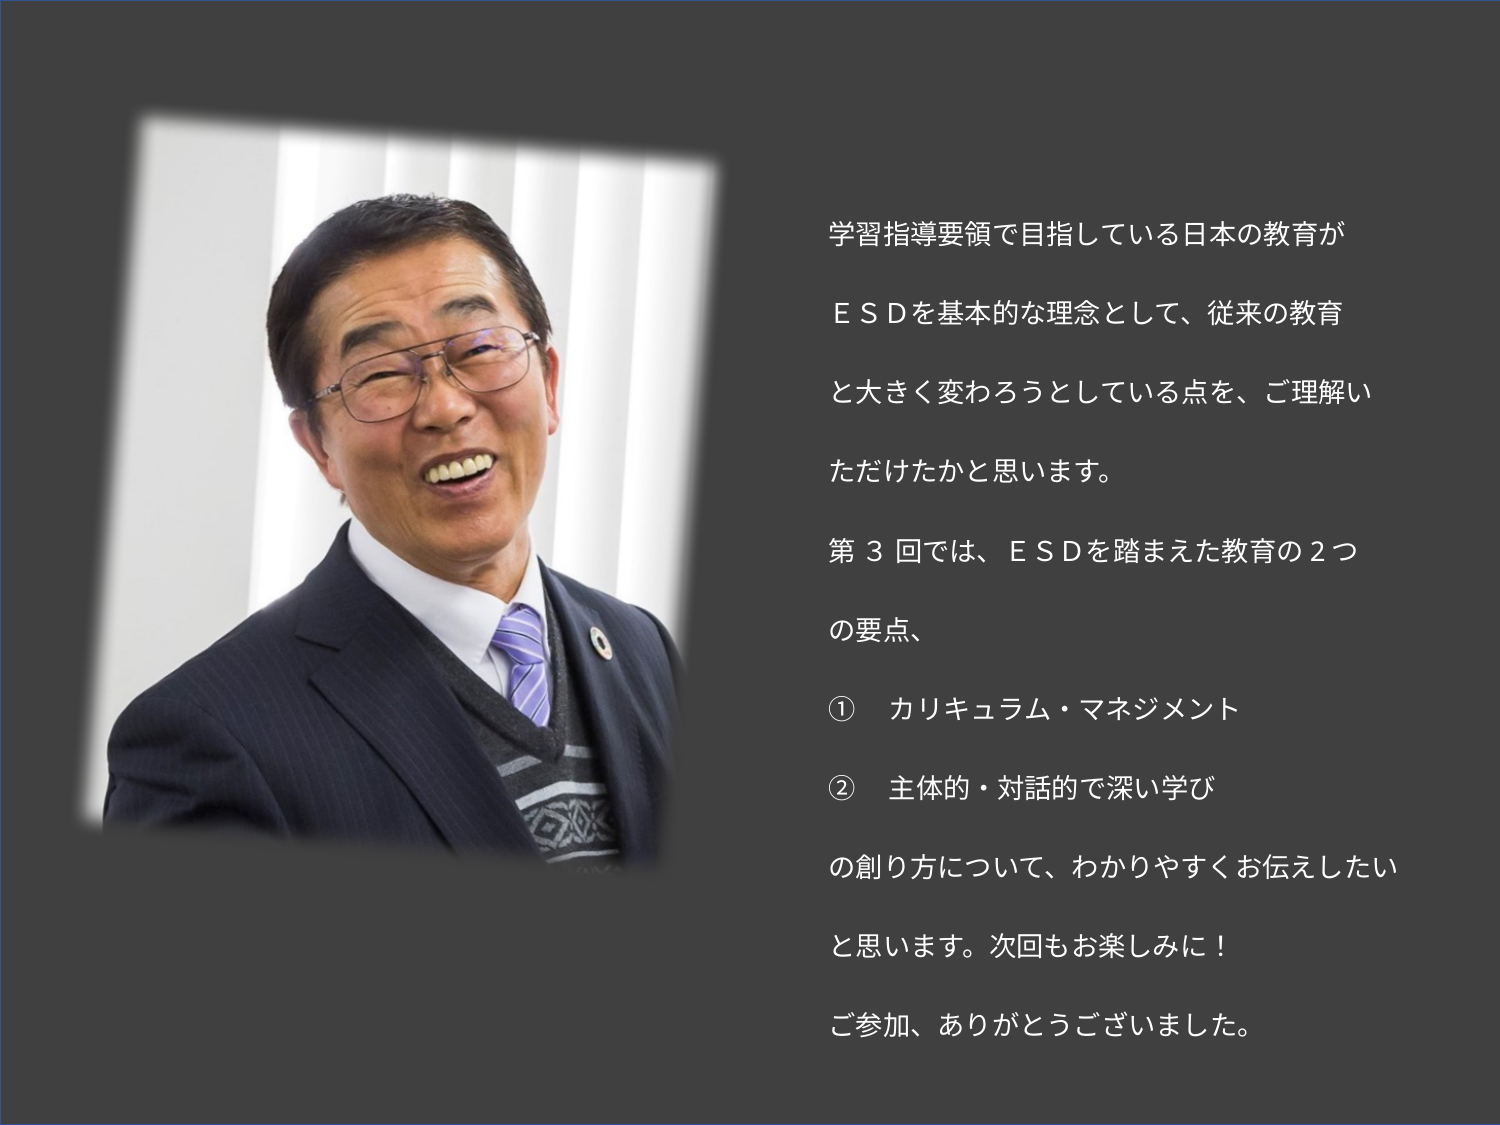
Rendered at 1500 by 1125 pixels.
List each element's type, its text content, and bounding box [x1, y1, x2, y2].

text_box [0, 0, 1500, 1125]
picture [94, 121, 705, 862]
text_box 学習指導要領で目指している日本の教育が ＥＳＤを基本的な理念として、従来の教育 と大きく変わろうとしている点を、ご理解い ただけたかと思います。 第 ３ 回では、ＥＳＤを踏まえた教育の2つ の要点、 ① カリキュラム・マネジメント ② 主体的・対話的で深い学び の創り方について、わかりやすくお伝えしたい と思います。次回もお楽しみに！ ご参加、ありがとうございました。 [813, 172, 1483, 1059]
